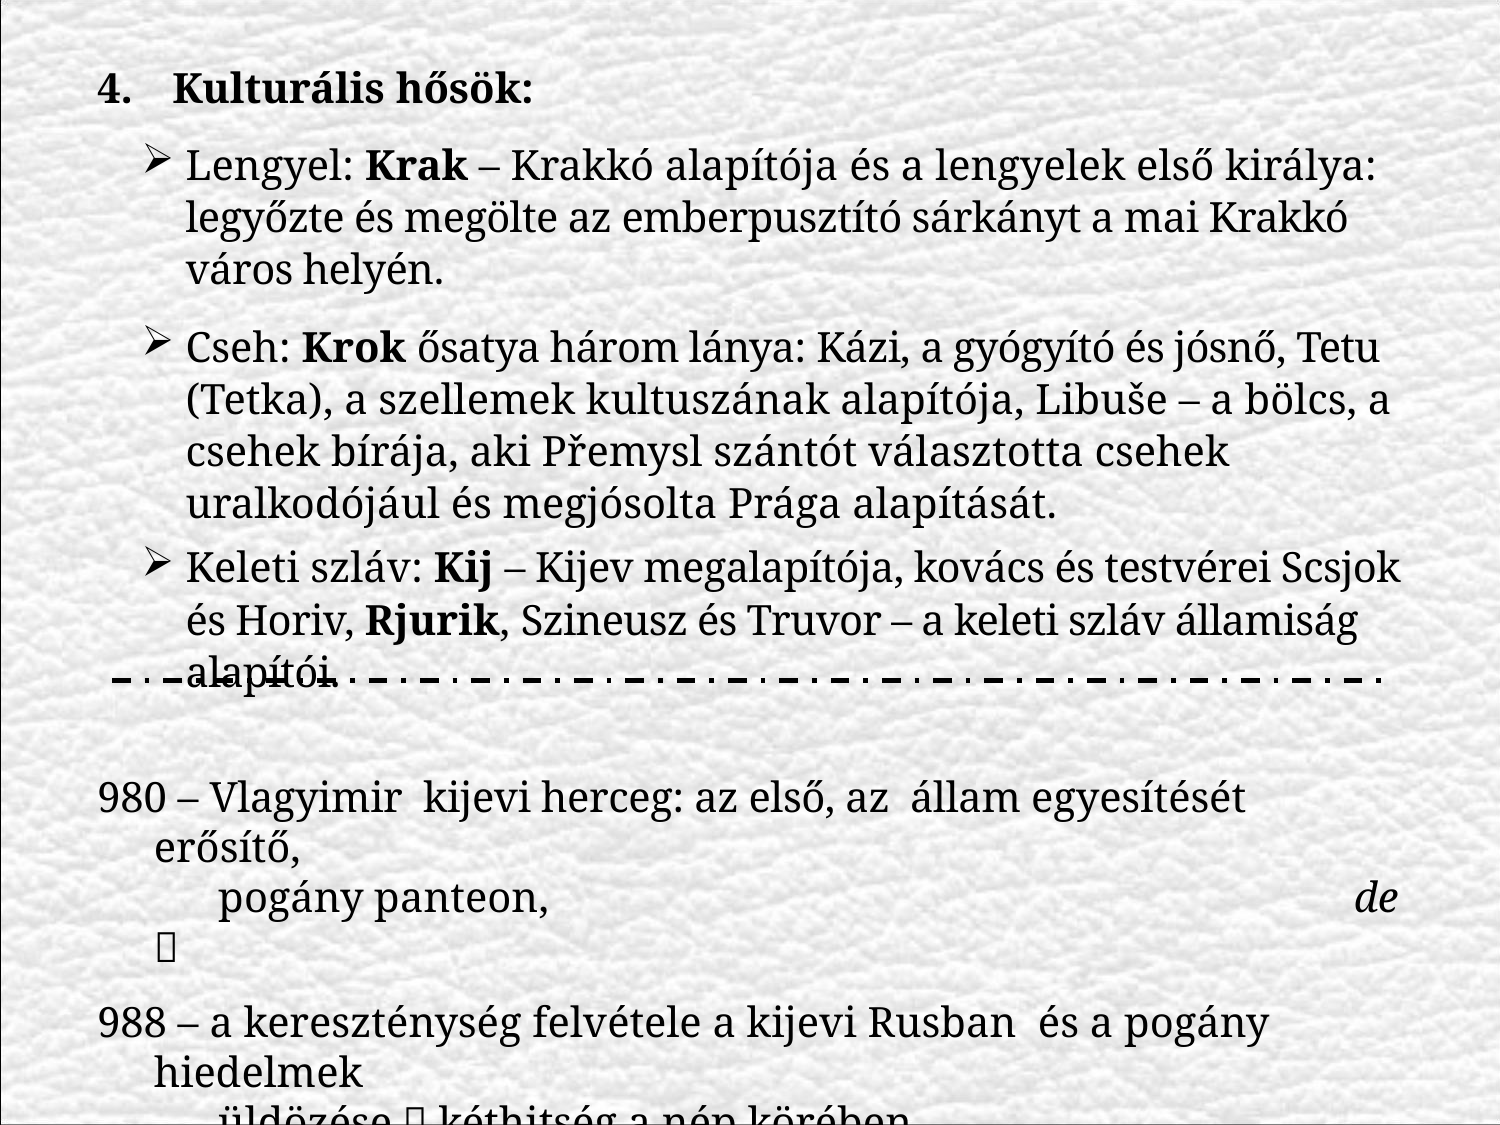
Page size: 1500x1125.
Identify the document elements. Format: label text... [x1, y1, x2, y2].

text_box Kulturális hősök: Lengyel: Krak – Krakkó alapítója és a lengyelek első királya: legyőzte és megölte az emberpusztító sárkányt a mai Krakkó város helyén. Cseh: Krok ősatya három lánya: Kázi, a gyógyító és jósnő, Tetu (Tetka), a szellemek kultuszának alapítója, Libuše – a bölcs, a csehek bírája, aki Přemysl szántót választotta csehek uralkodójául és megjósolta Prága alapítását. Keleti szláv: Kij – Kijev megalapítója, kovács és testvérei Scsjok és Horiv, Rjurik, Szineusz és Truvor – a keleti szláv államiság alapítói. 980 – Vlagyimir kijevi herceg: az első, az állam egyesítését erősítő, pogány panteon, de  988 – a kereszténység felvétele a kijevi Rusban és a pogány hiedelmek üldözése  kéthitség a nép körében [82, 54, 1418, 1125]
picture [0, 0, 1500, 1125]
